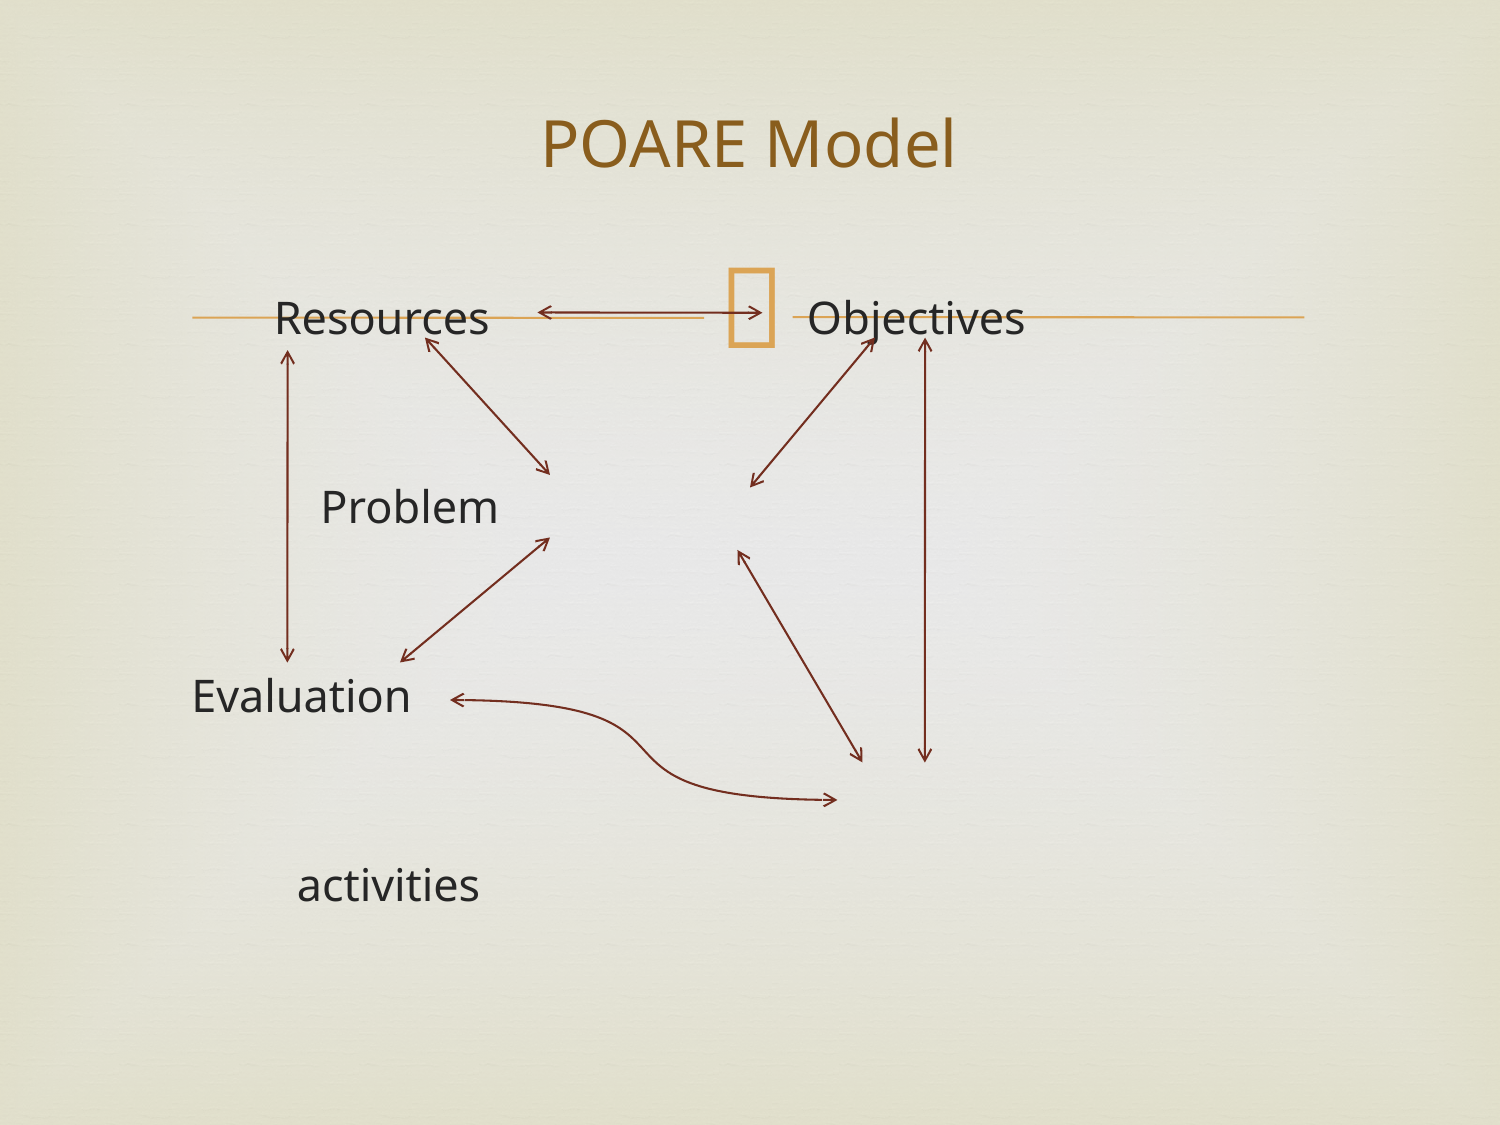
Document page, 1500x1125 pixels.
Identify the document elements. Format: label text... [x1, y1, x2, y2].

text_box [399, 536, 551, 664]
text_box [693, 593, 907, 720]
list Resources Objectives Problem Evaluation activities [164, 281, 1436, 919]
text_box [736, 349, 888, 476]
title POARE Model [112, 93, 1386, 267]
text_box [449, 699, 838, 801]
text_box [418, 343, 557, 470]
